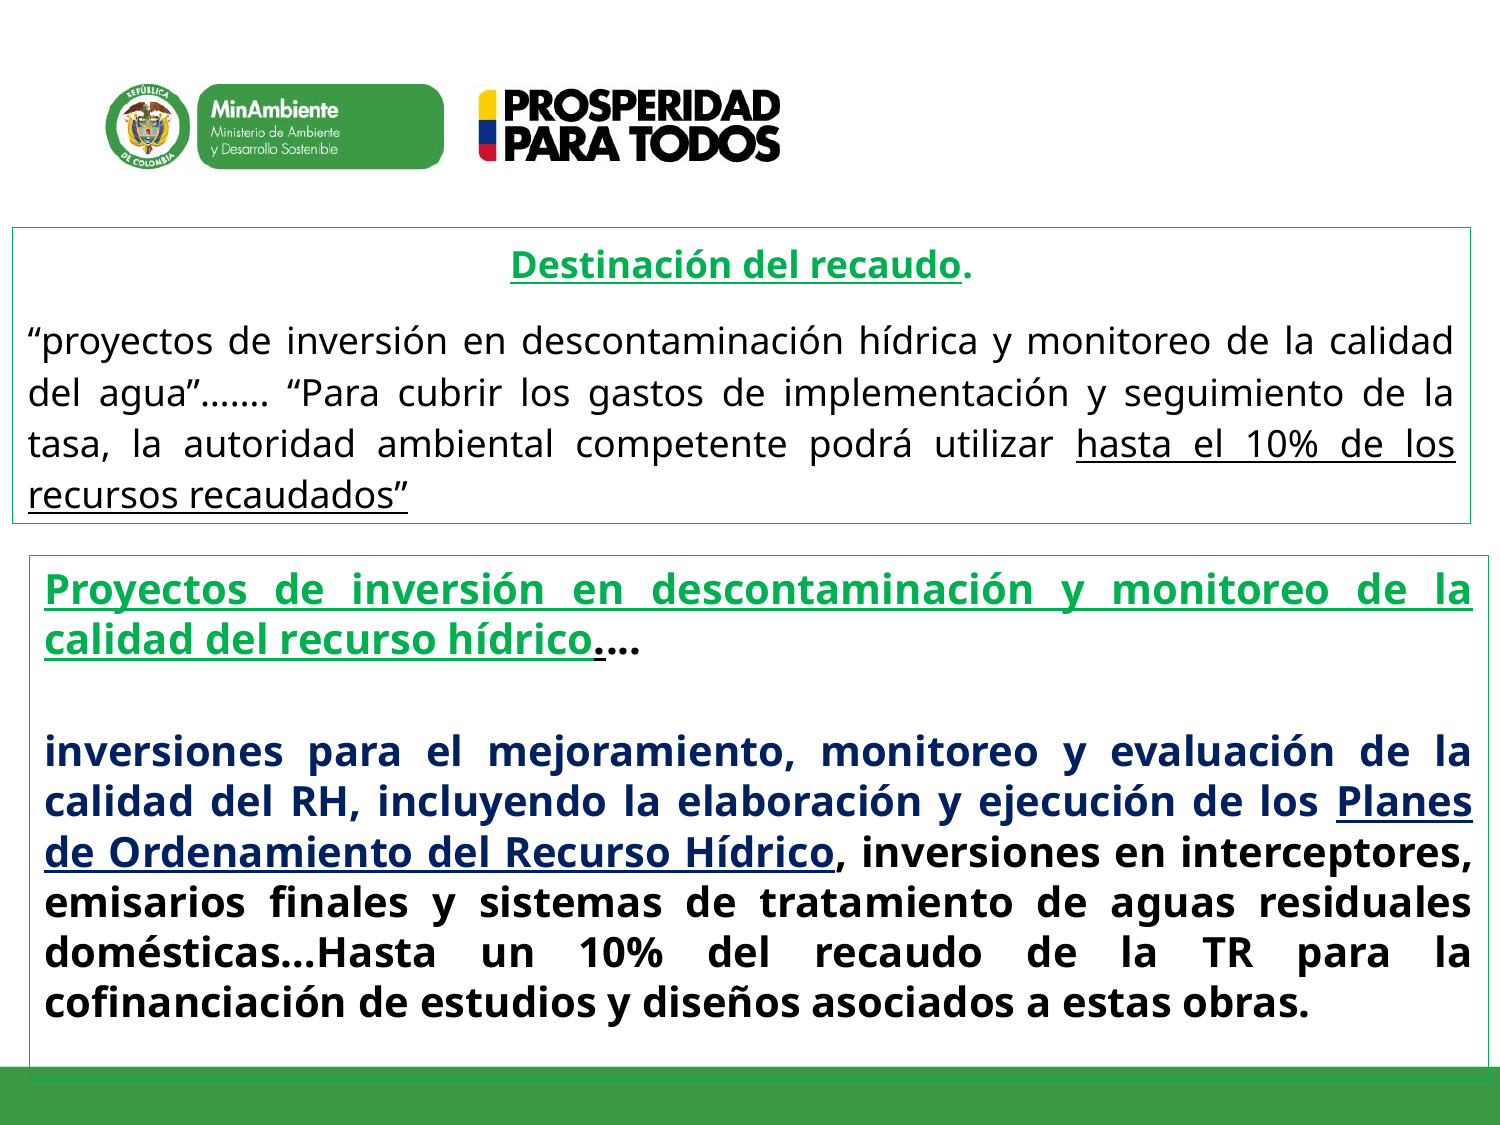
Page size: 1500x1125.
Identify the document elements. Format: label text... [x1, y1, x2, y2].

text_box Proyectos de inversión en descontaminación y monitoreo de la calidad del recurso hídrico.... inversiones para el mejoramiento, monitoreo y evaluación de la calidad del RH, incluyendo la elaboración y ejecución de los Planes de Ordenamiento del Recurso Hídrico, inversiones en interceptores, emisarios finales y sistemas de tratamiento de aguas residuales domésticas…Hasta un 10% del recaudo de la TR para la cofinanciación de estudios y diseños asociados a estas obras. [29, 555, 1489, 1081]
text_box Destinación del recaudo. “proyectos de inversión en descontaminación hídrica y monitoreo de la calidad del agua”……. “Para cubrir los gastos de implementación y seguimiento de la tasa, la autoridad ambiental competente podrá utilizar hasta el 10% de los recursos recaudados” [12, 227, 1471, 524]
picture [0, 84, 1500, 1125]
